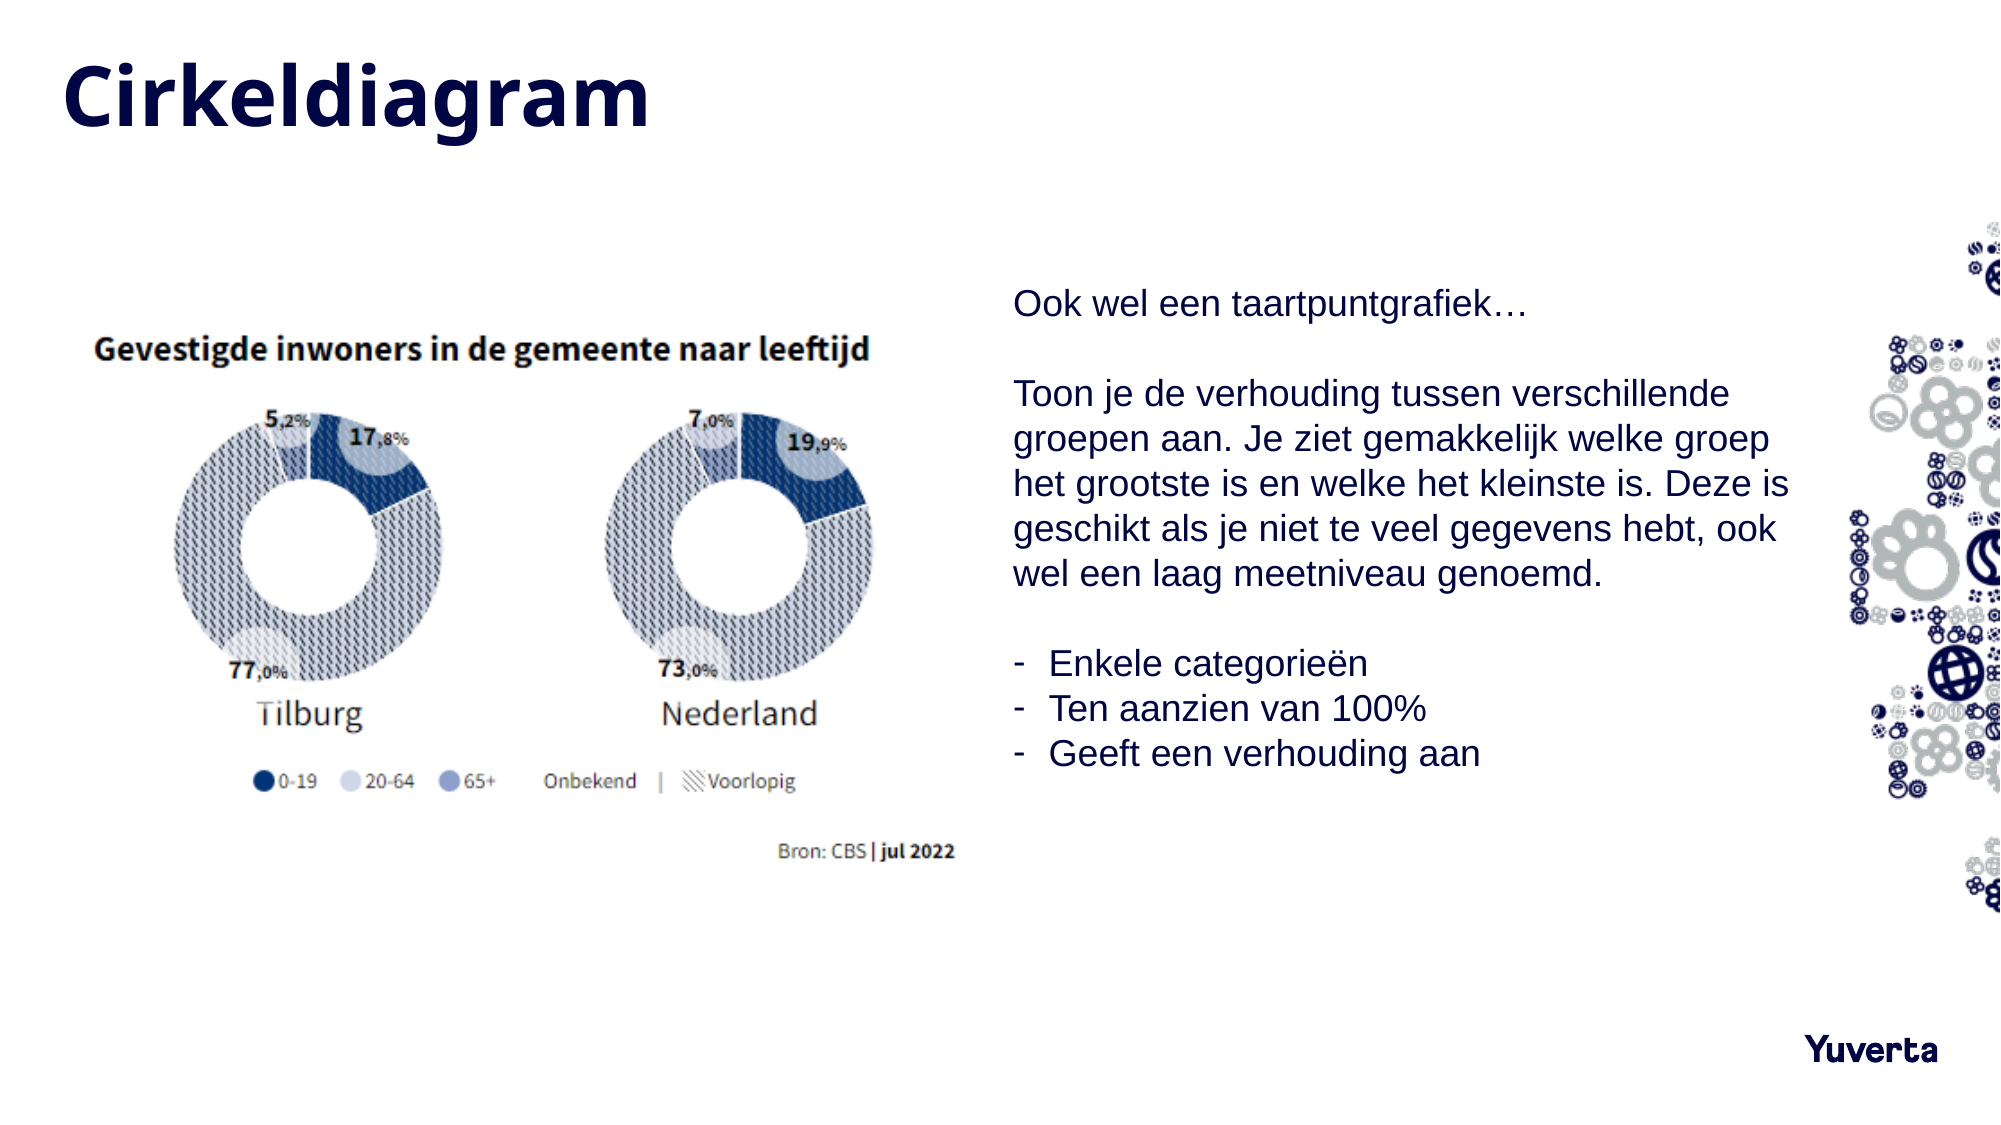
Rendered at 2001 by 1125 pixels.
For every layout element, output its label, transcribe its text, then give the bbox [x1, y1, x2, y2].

title Cirkeldiagram [60, 48, 1938, 239]
picture [0, 0, 2000, 1125]
list Ook wel een taartpuntgrafiek… Toon je de verhouding tussen verschillende groepen aan. Je ziet gemakkelijk welke groep het grootste is en welke het kleinste is. Deze is geschikt als je niet te veel gegevens hebt, ook wel een laag meetniveau genoemd. Enkele categorieën Ten aanzien van 100% Geeft een verhouding aan [1013, 278, 1805, 1006]
